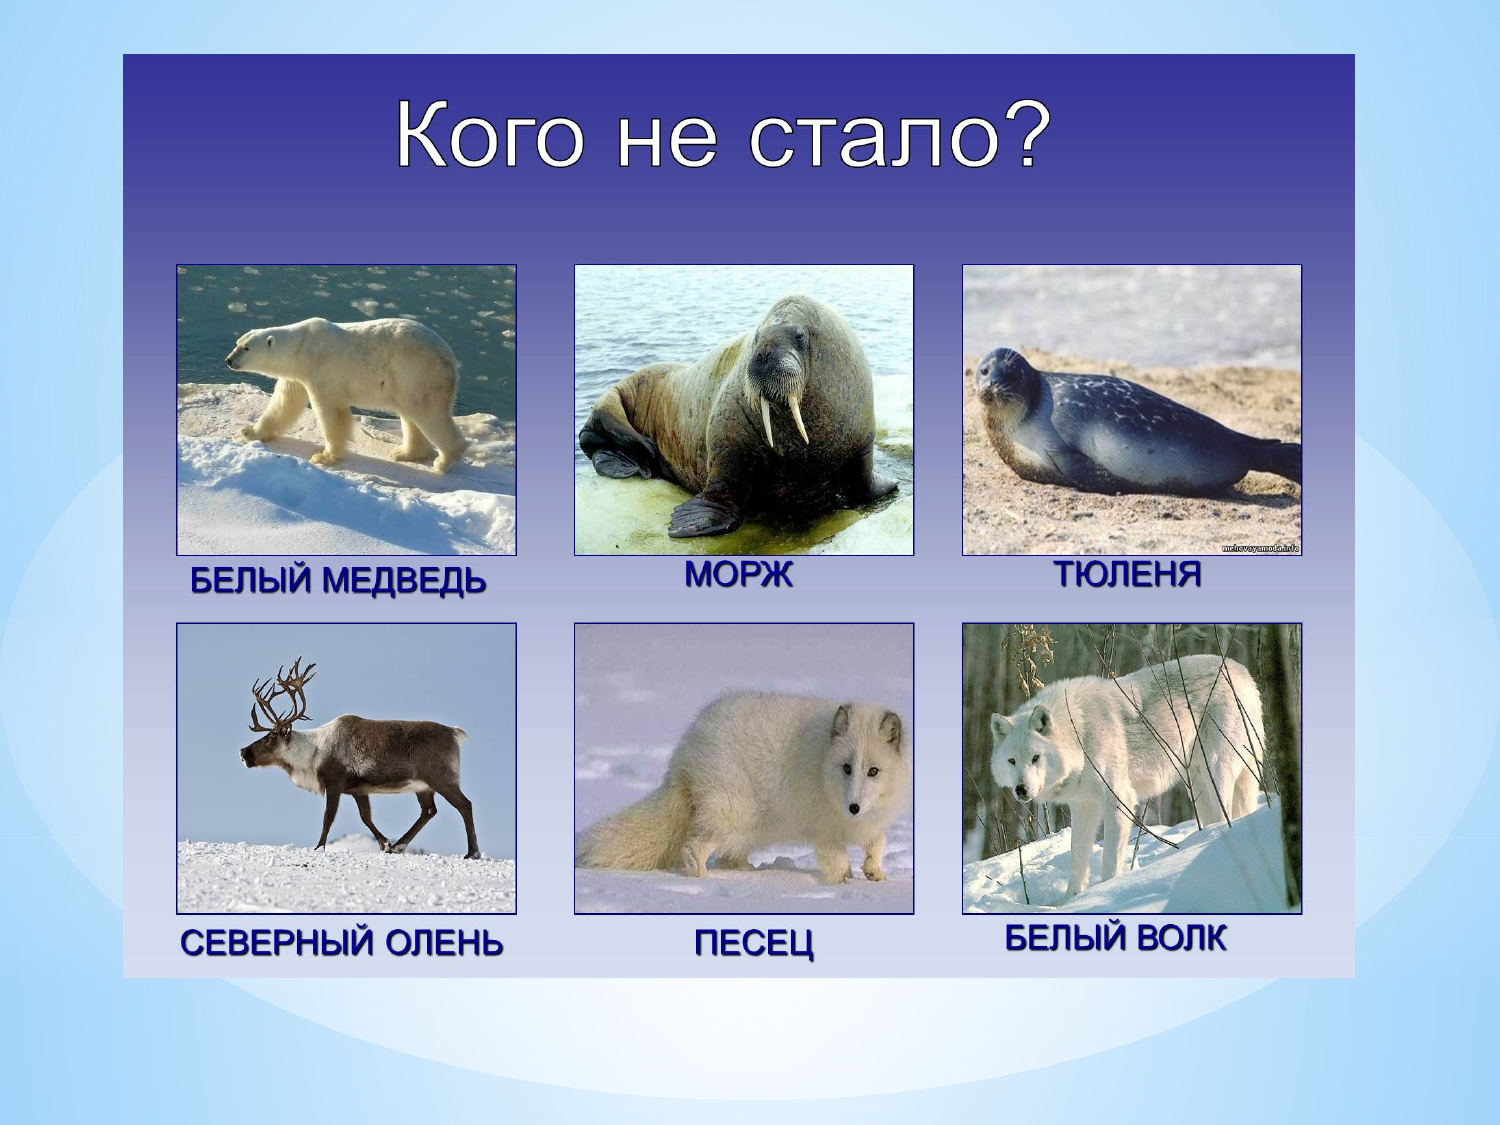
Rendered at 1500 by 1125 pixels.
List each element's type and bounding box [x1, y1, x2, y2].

picture [123, 54, 1356, 978]
